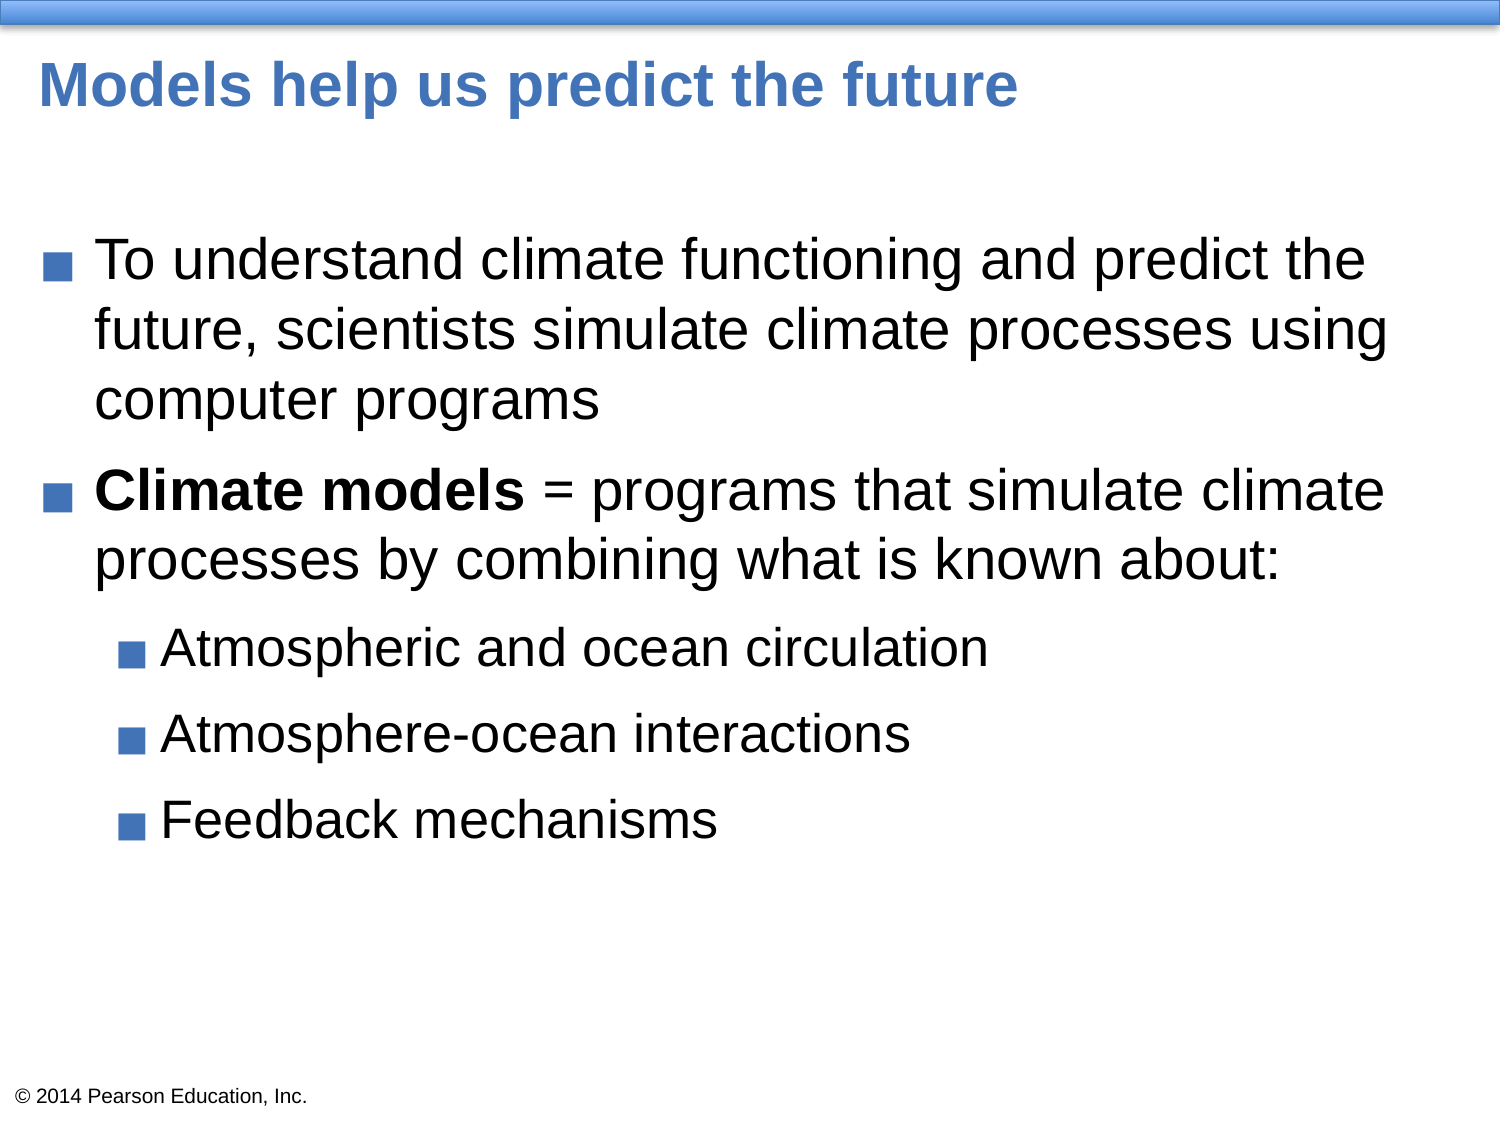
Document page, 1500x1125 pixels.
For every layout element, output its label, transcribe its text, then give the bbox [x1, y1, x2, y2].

list To understand climate functioning and predict the future, scientists simulate climate processes using computer programs Climate models = programs that simulate climate processes by combining what is known about: Atmospheric and ocean circulation Atmosphere-ocean interactions Feedback mechanisms [23, 213, 1476, 1005]
title Models help us predict the future [23, 36, 1476, 213]
